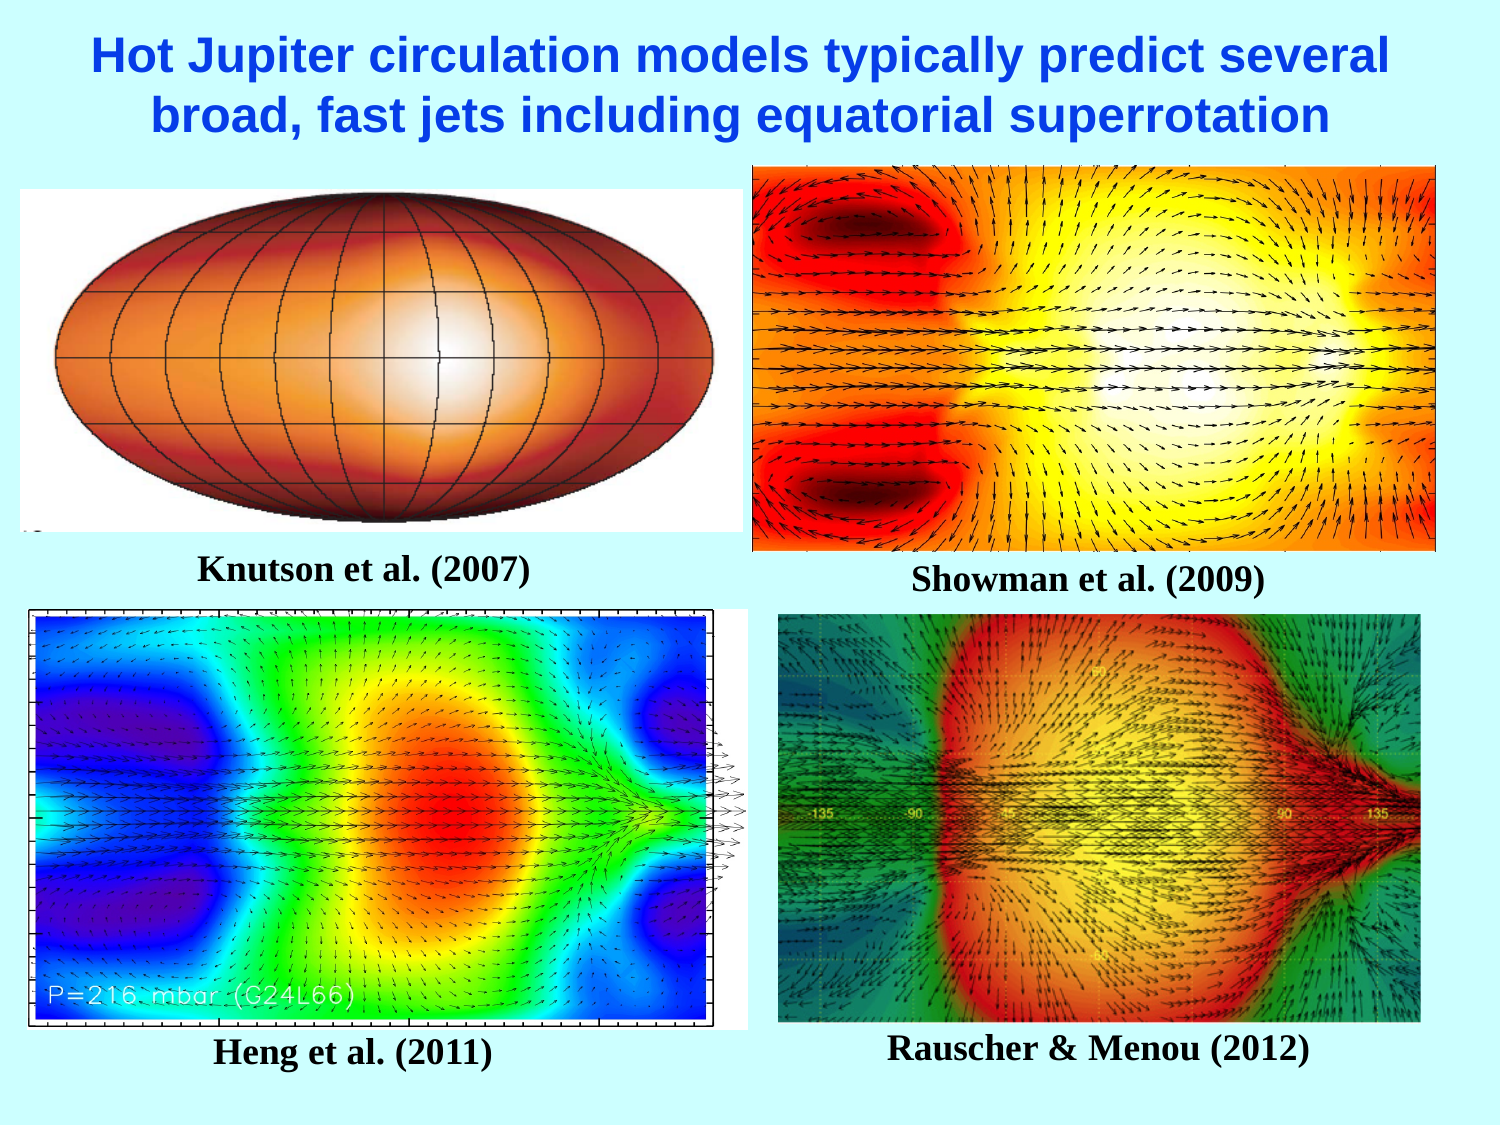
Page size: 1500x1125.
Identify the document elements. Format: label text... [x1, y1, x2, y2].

text_box Rauscher & Menou (2012) [872, 1033, 1375, 1076]
picture [751, 165, 1437, 552]
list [19, 189, 743, 532]
title Hot Jupiter circulation models typically predict several broad, fast jets including equatorial superrotation [30, 23, 1452, 141]
text_box Showman et al. (2009) [896, 561, 1281, 608]
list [26, 538, 749, 1125]
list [777, 613, 1422, 1024]
